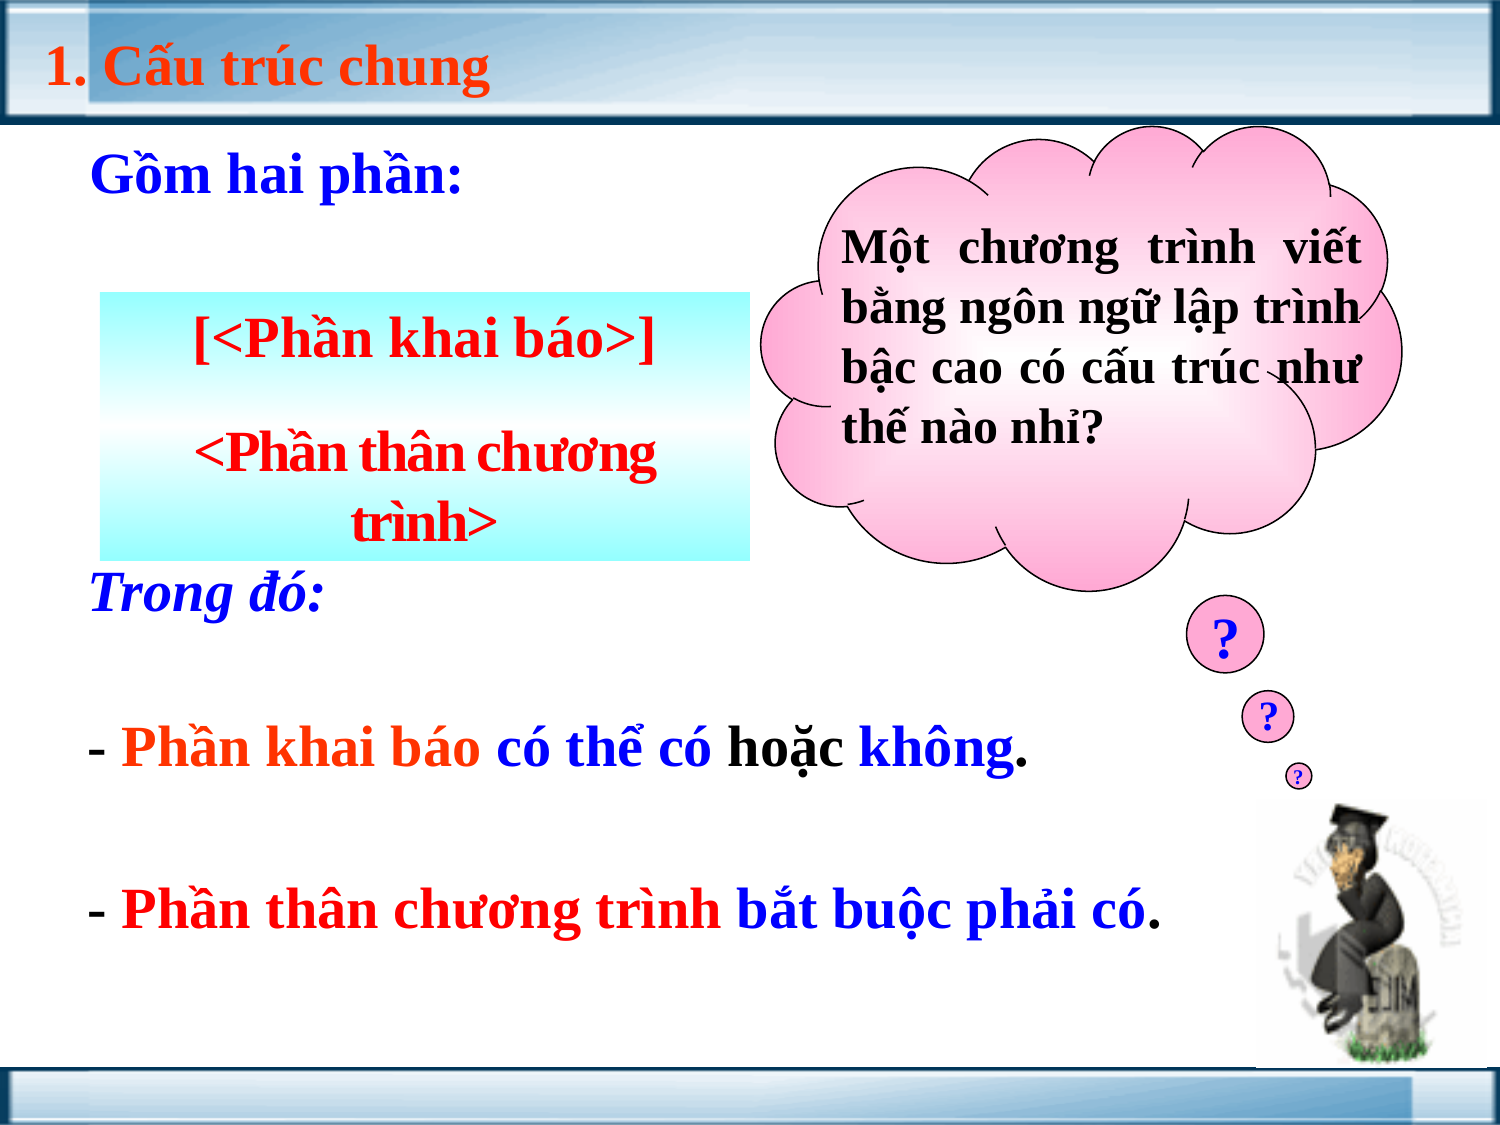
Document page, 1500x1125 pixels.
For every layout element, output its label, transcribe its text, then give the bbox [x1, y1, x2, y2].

picture [0, 0, 1500, 125]
text_box - Phần thân chương trình bắt buộc phải có. [72, 862, 761, 948]
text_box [761, 124, 1487, 1068]
text_box - Phần khai báo có thể có hoặc không. [72, 700, 761, 786]
text_box [<Phần khai báo>] <Phần thân chương trình> [99, 292, 750, 561]
text_box Gồm hai phần: [74, 127, 613, 213]
picture [0, 1067, 1500, 1125]
text_box Trong đó: [72, 545, 361, 631]
